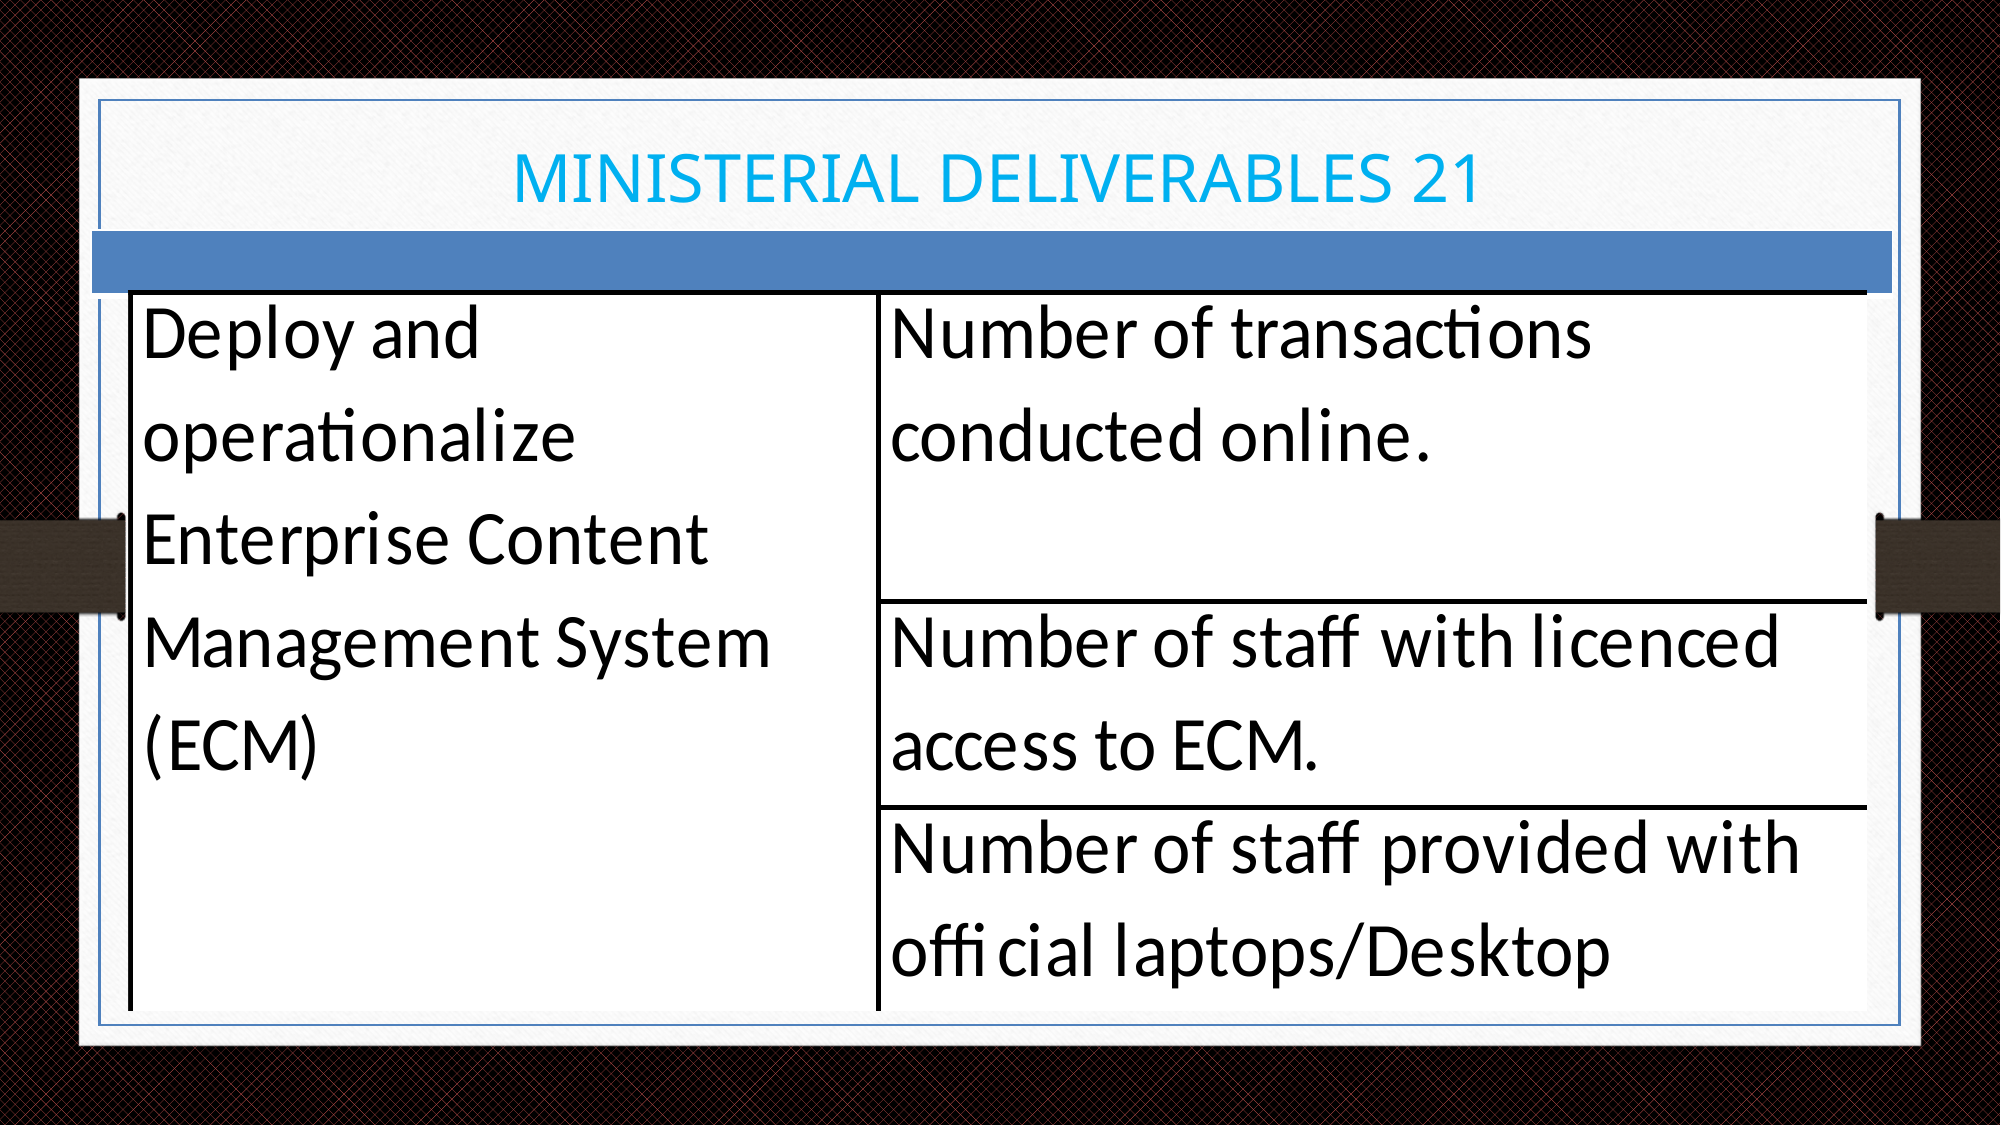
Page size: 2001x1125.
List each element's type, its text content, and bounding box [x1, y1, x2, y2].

table_header [92, 231, 1892, 293]
title MINISTERIAL DELIVERABLES 21 [212, 109, 1788, 229]
picture [0, 0, 2001, 1125]
